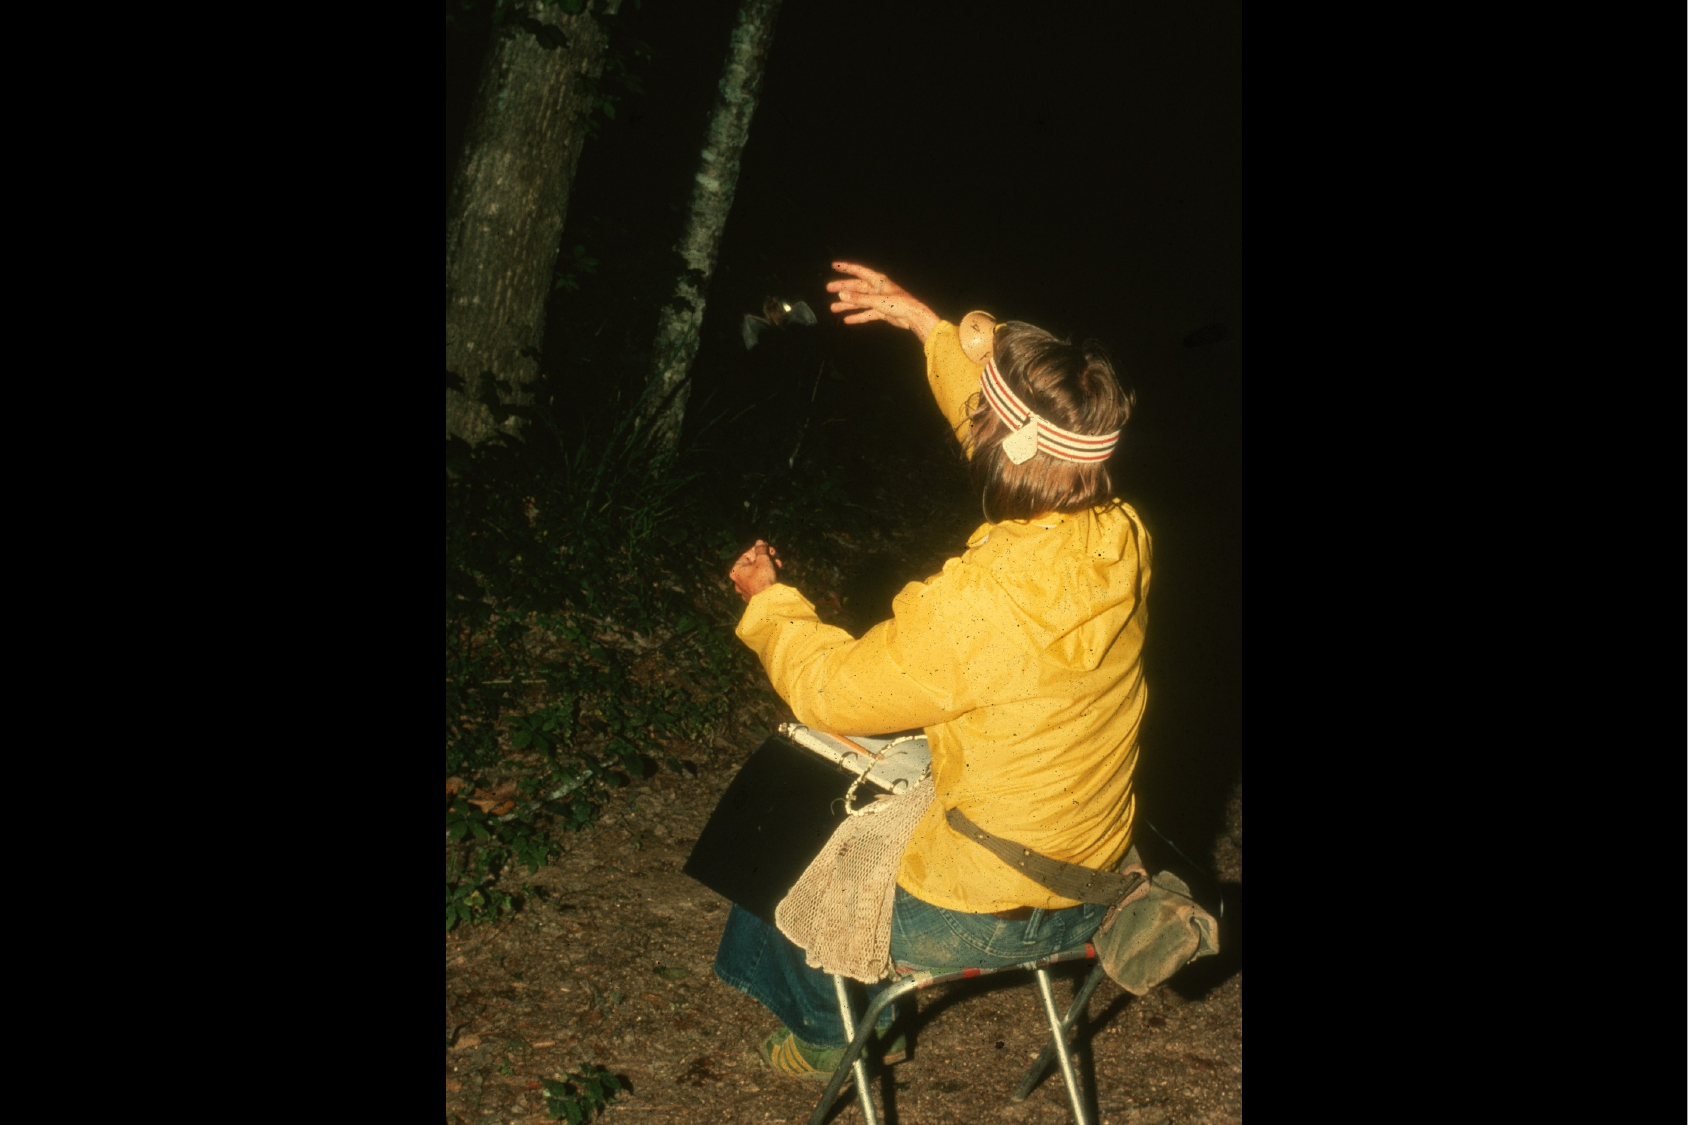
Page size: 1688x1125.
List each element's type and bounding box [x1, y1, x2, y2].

picture [445, 0, 1242, 1125]
